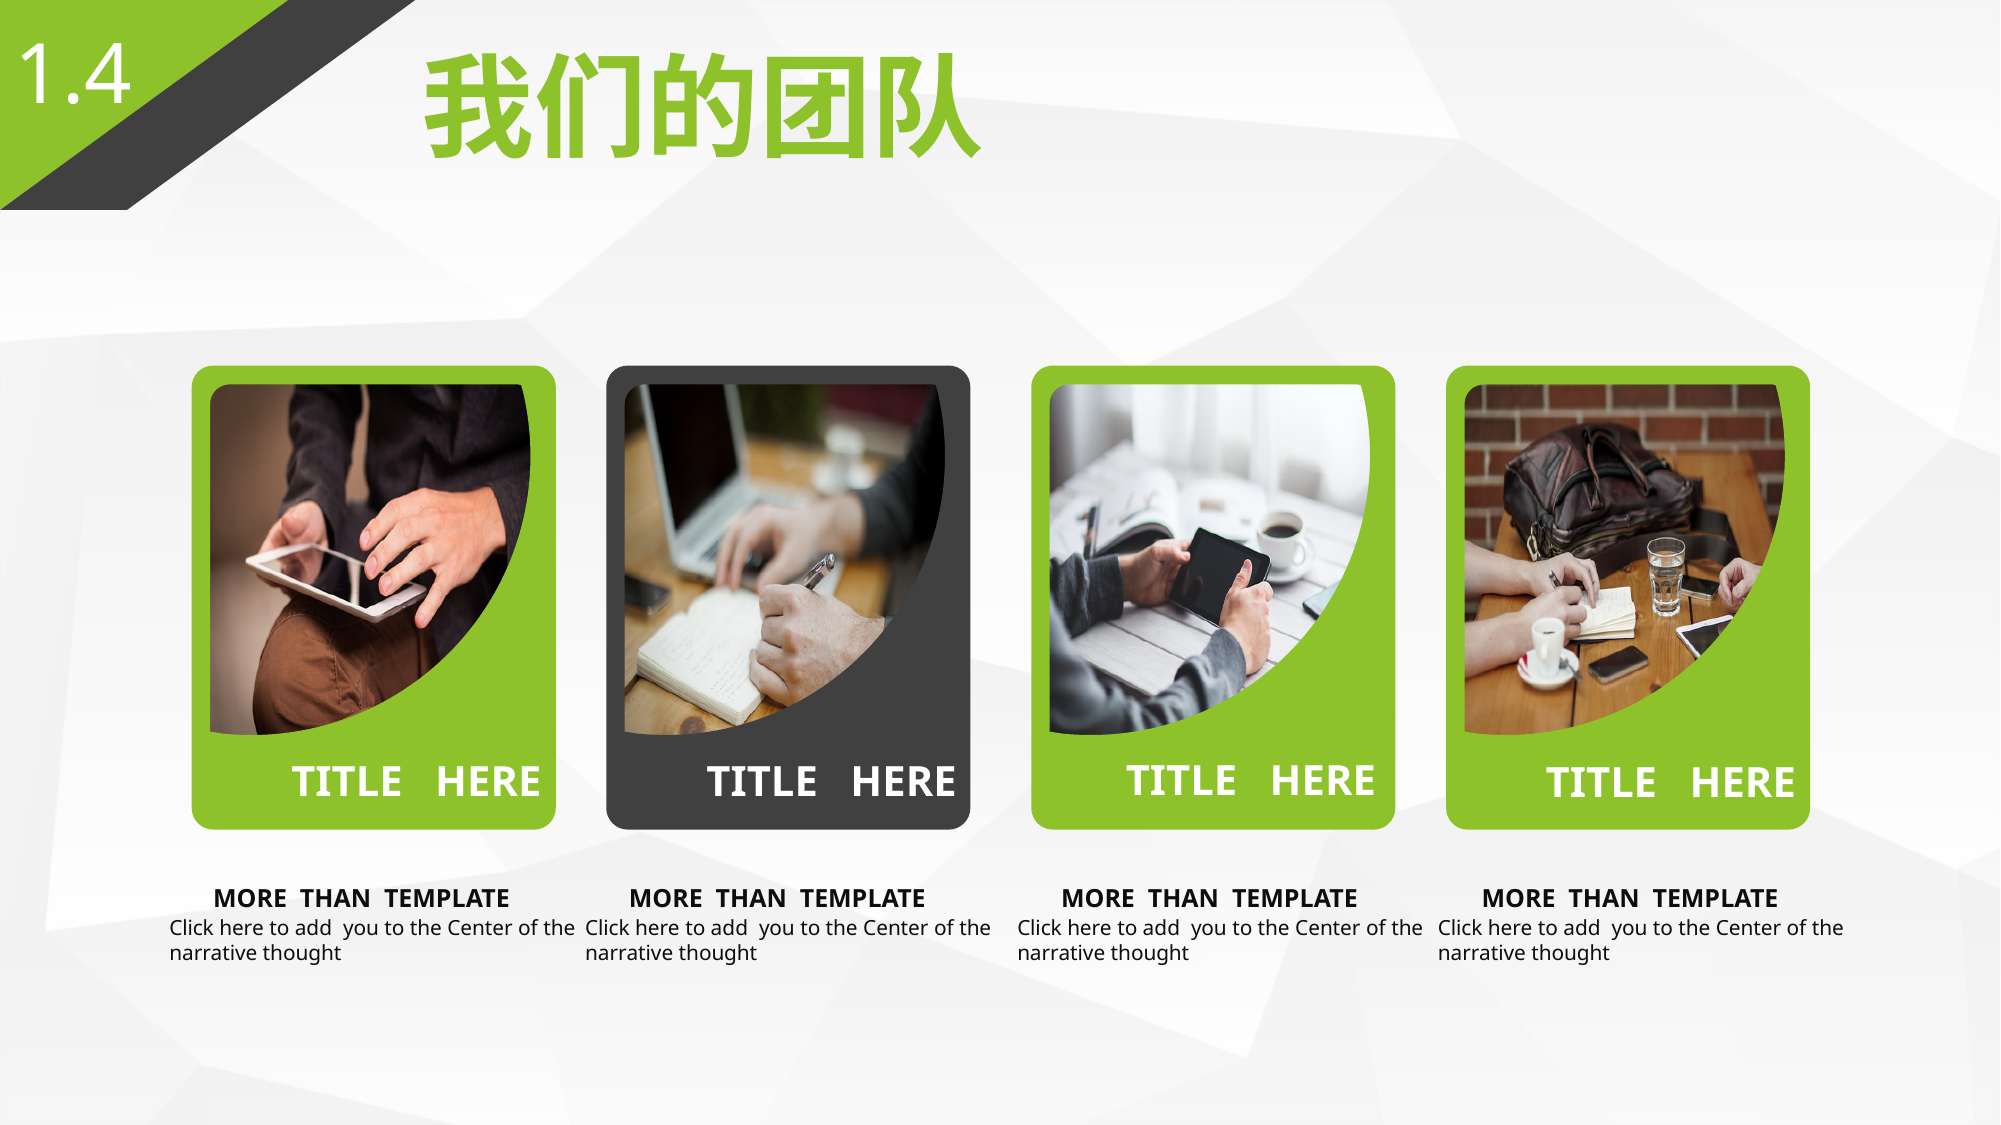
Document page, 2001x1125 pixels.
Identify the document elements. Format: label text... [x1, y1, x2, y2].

text_box [211, 385, 530, 734]
text_box 1.4 [0, 12, 147, 128]
text_box [0, 128, 111, 209]
text_box MORE THAN TEMPLATE Click here to add you to the Center of the narrative thought [1423, 867, 1870, 1027]
text_box MORE THAN TEMPLATE Click here to add you to the Center of the narrative thought [154, 867, 570, 1027]
text_box MORE THAN TEMPLATE Click here to add you to the Center of the narrative thought [570, 867, 1002, 1027]
text_box [1031, 365, 1396, 830]
text_box [606, 365, 971, 830]
picture [0, 0, 2001, 1125]
text_box [625, 385, 944, 734]
text_box TITLE HERE [1111, 746, 1392, 812]
text_box [191, 365, 556, 830]
text_box [1050, 385, 1370, 734]
text_box [1465, 385, 1784, 734]
text_box 我们的团队 [406, 29, 1000, 179]
text_box TITLE HERE [1530, 748, 1811, 814]
text_box MORE THAN TEMPLATE Click here to add you to the Center of the narrative thought [1002, 867, 1423, 1027]
text_box [0, 0, 416, 210]
text_box [0, 0, 286, 102]
text_box [1446, 365, 1811, 830]
text_box TITLE HERE [691, 747, 972, 813]
text_box TITLE HERE [276, 747, 557, 813]
